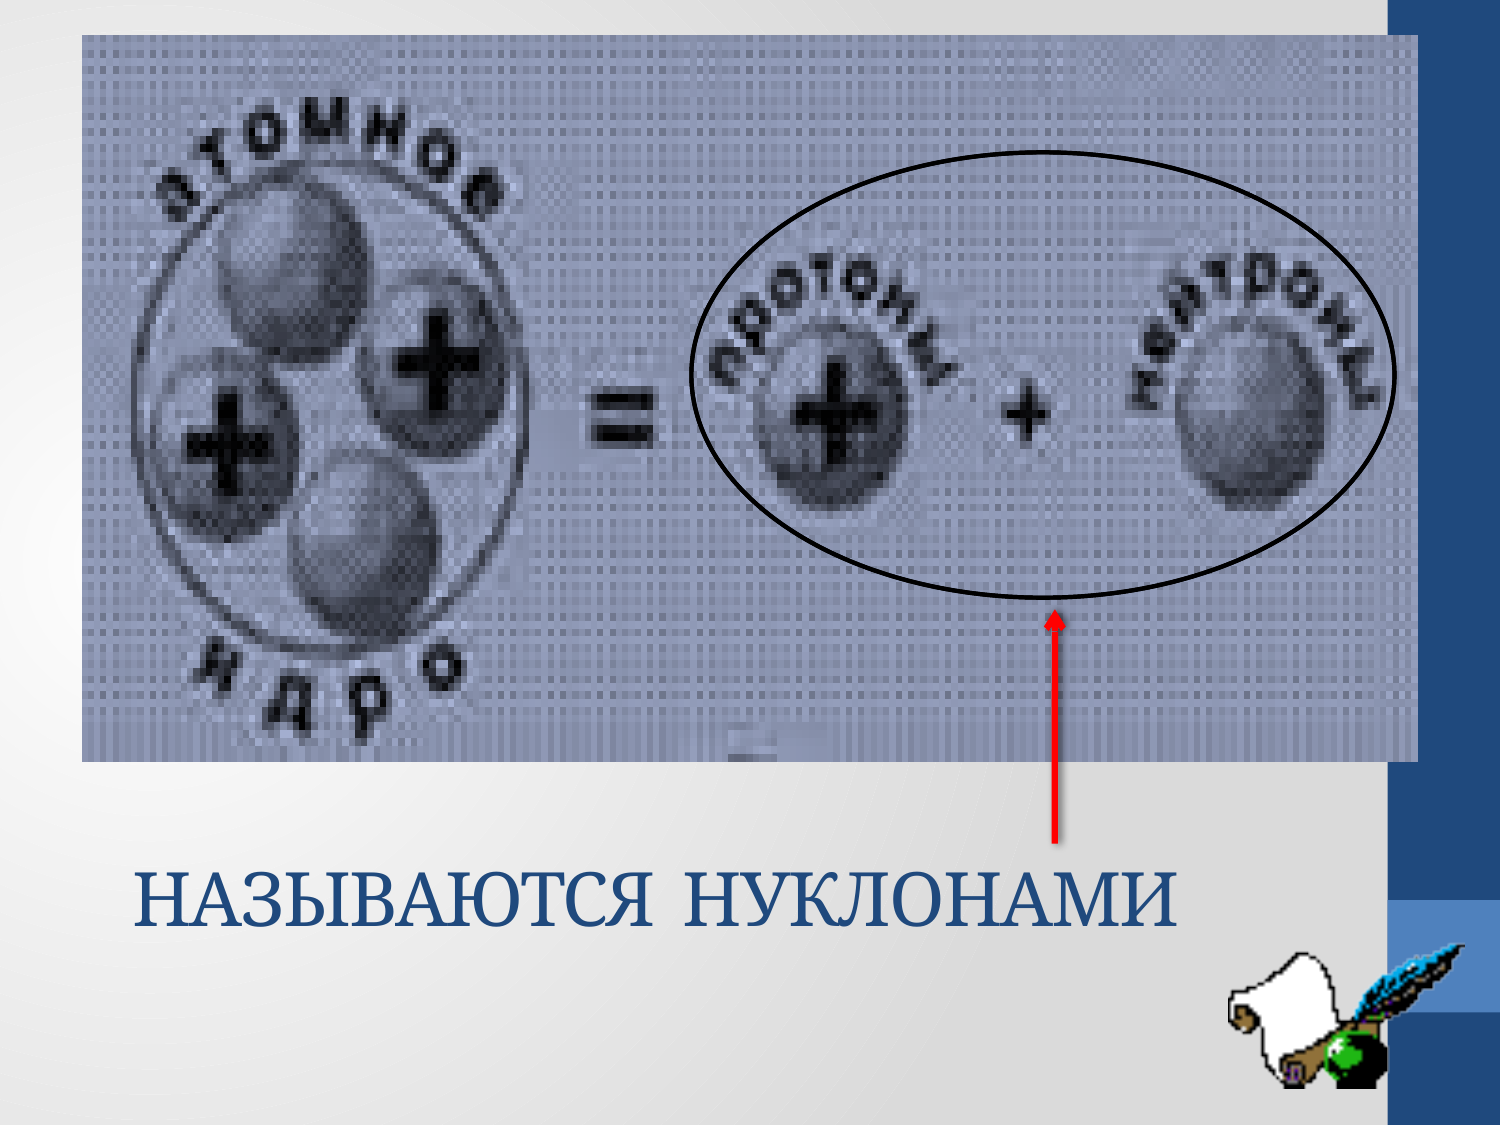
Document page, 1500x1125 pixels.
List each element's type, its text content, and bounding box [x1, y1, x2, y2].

title Называются нуклонами [117, 843, 1393, 1008]
picture [1227, 885, 1466, 1089]
picture [81, 34, 1419, 763]
